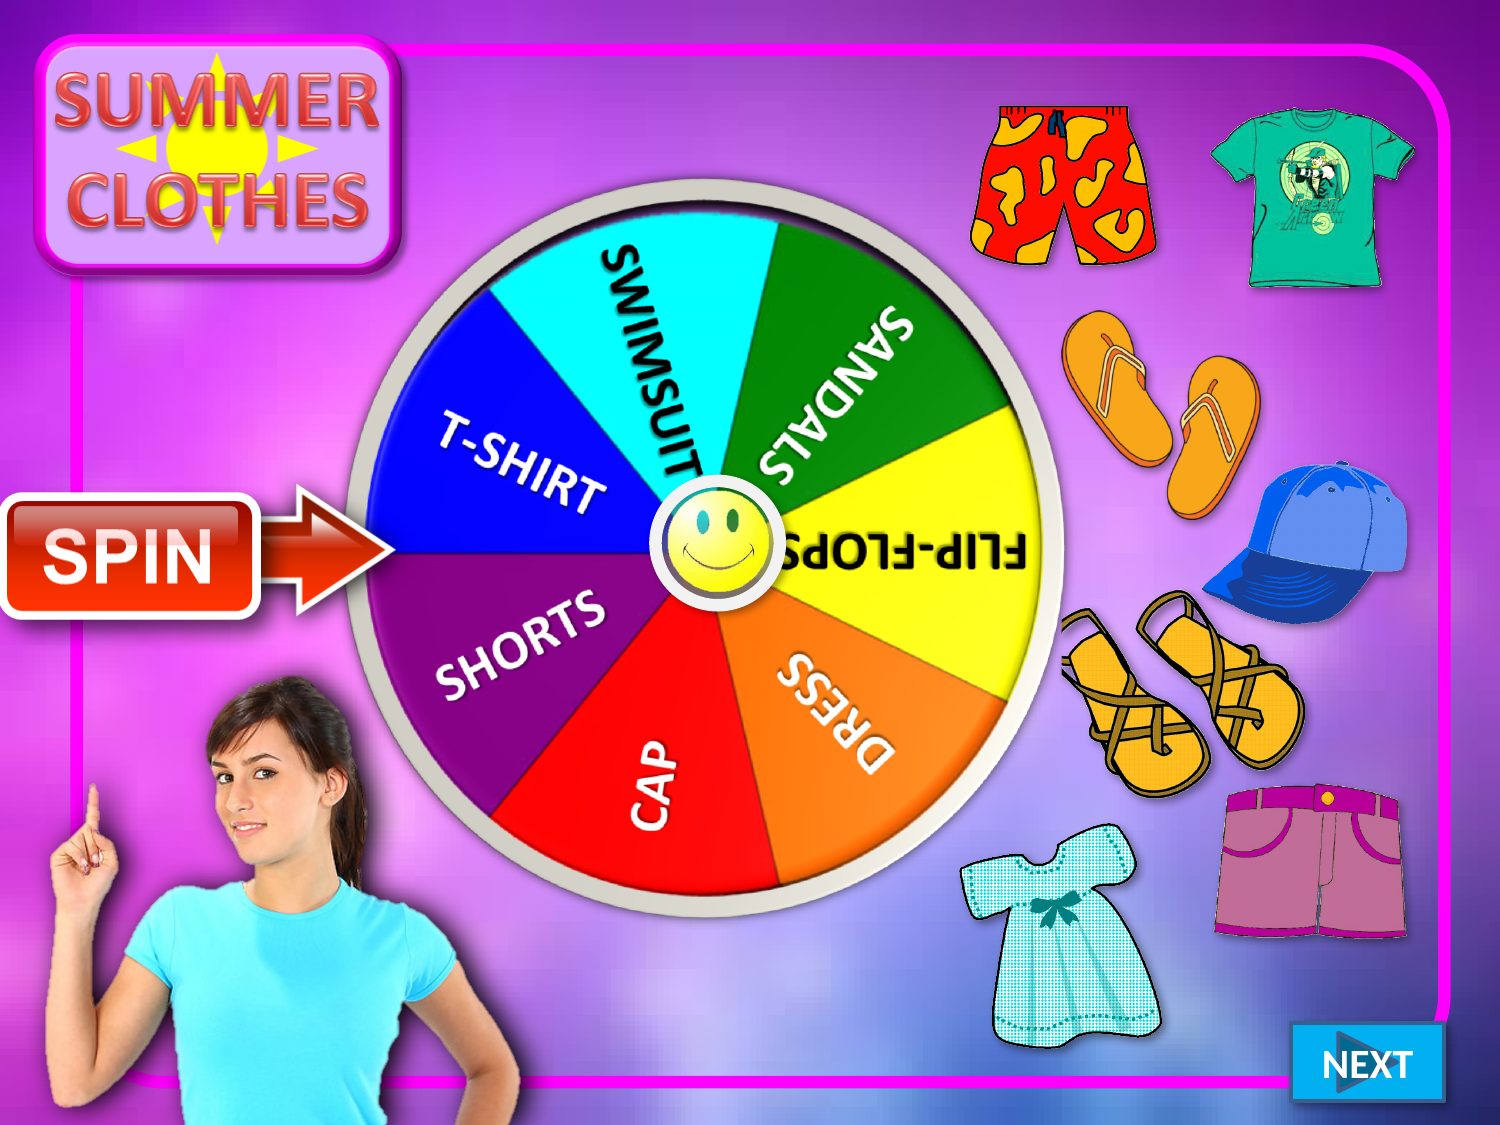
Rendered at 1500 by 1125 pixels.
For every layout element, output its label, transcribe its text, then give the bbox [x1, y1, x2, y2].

text_box [74, 320, 319, 481]
text_box NEXT [1289, 1021, 1446, 1103]
text_box [462, 47, 1447, 1085]
picture [0, 0, 1500, 1125]
